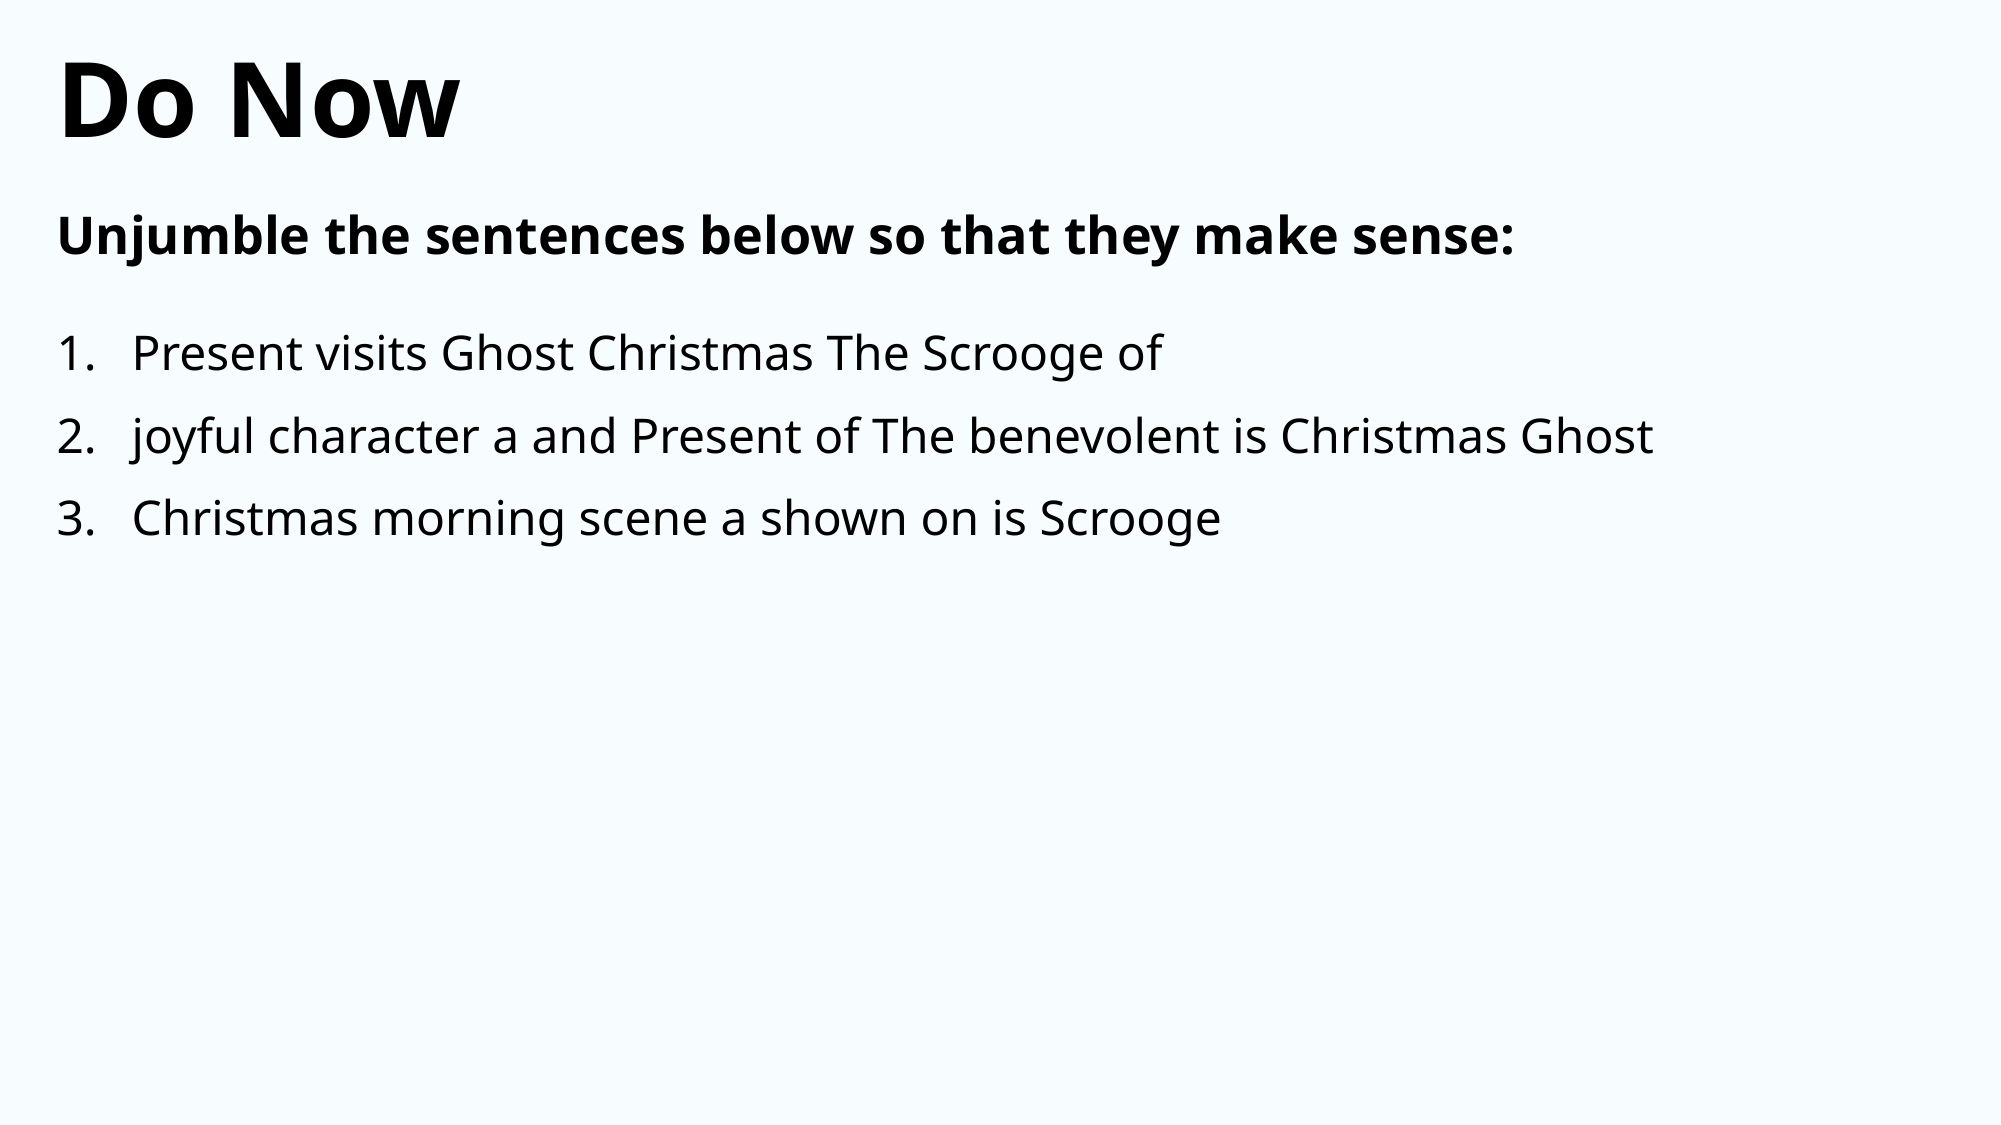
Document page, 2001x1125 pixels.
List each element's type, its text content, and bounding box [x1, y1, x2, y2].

text_box Do Now Unjumble the sentences below so that they make sense: Present visits Ghost Christmas The Scrooge of joyful character a and Present of The benevolent is Christmas Ghost Christmas morning scene a shown on is Scrooge [41, 25, 1946, 553]
